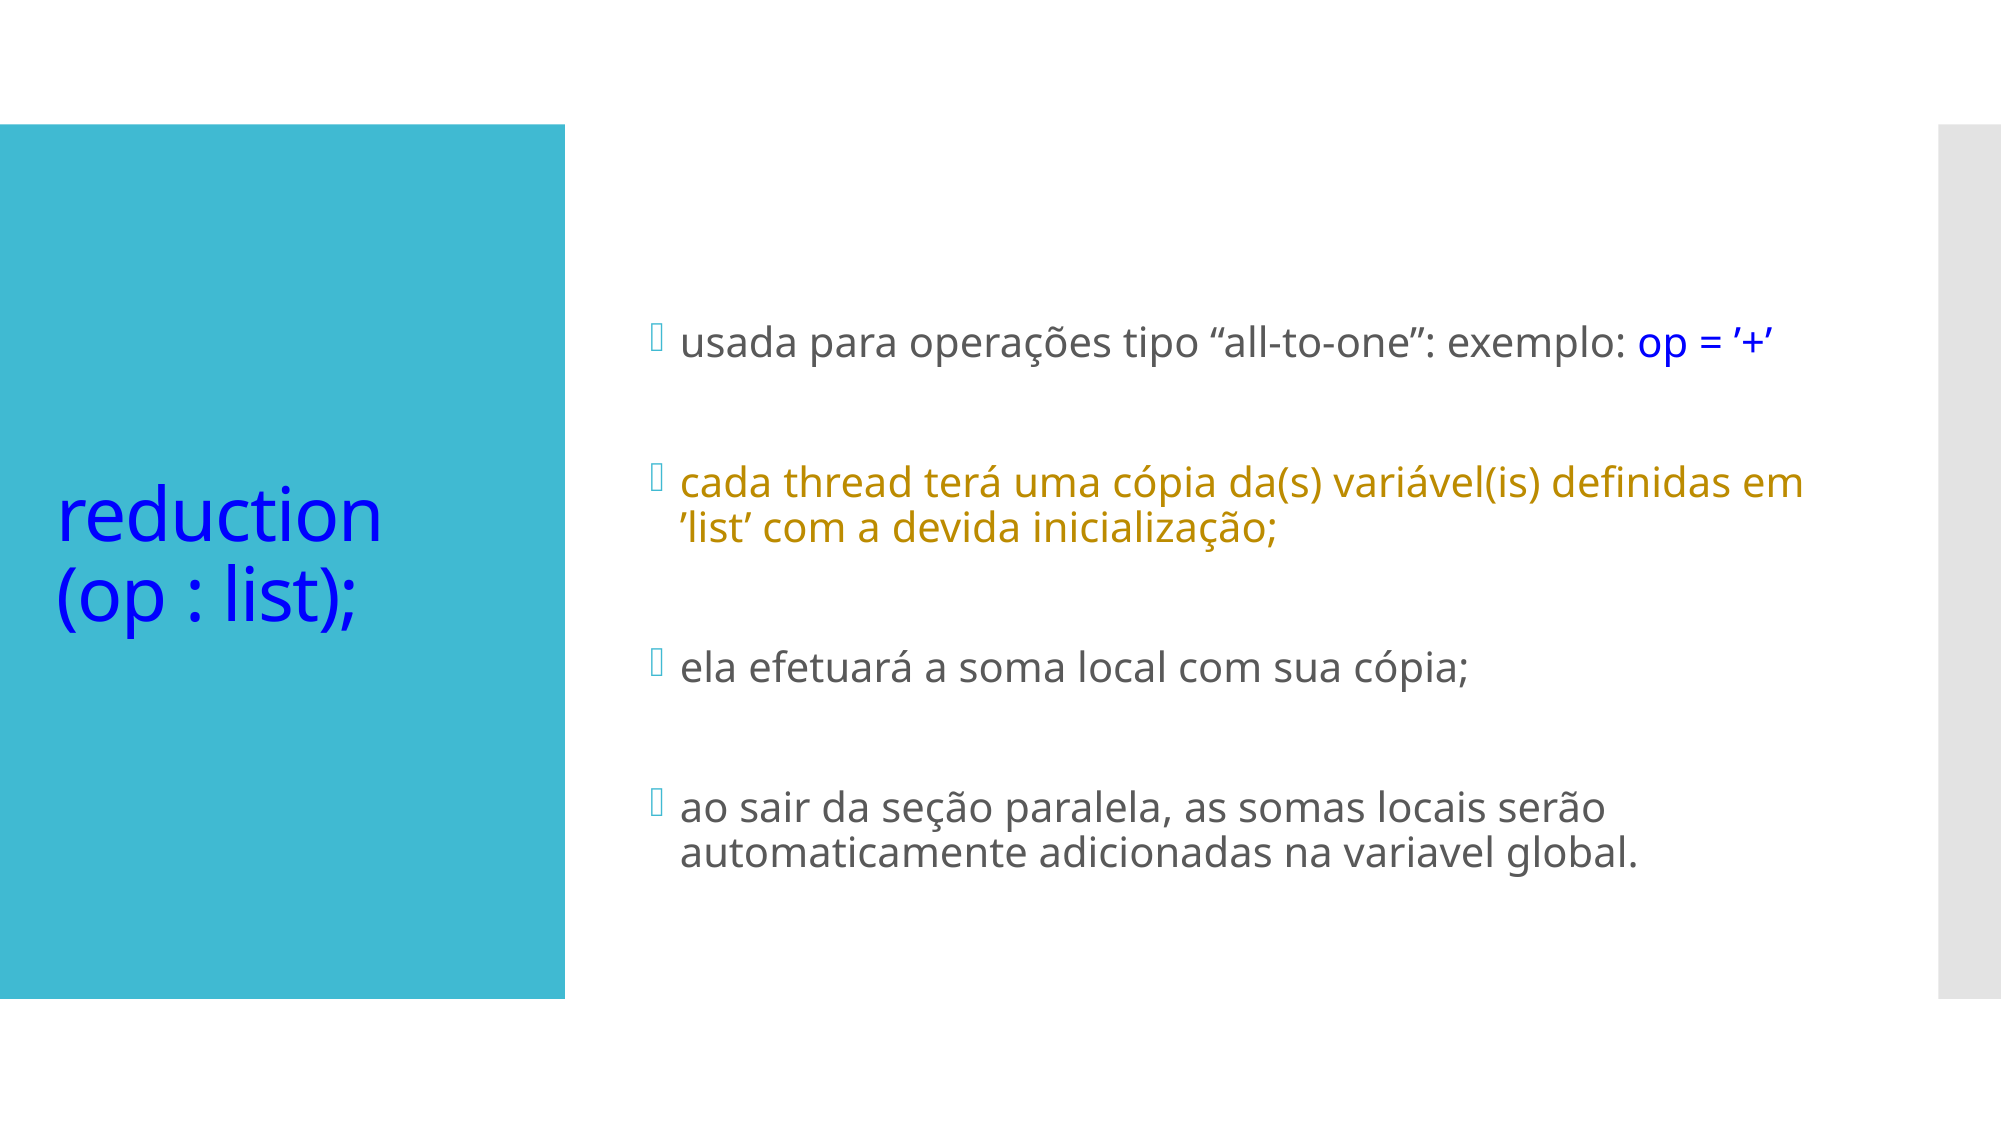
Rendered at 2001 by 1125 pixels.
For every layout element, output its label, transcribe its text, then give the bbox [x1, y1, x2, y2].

list usada para operações tipo “all-to-one”: exemplo: op = ’+’ cada thread terá uma cópia da(s) variável(is) definidas em ’list’ com a devida inicialização; ela efetuará a soma local com sua cópia; ao sair da seção paralela, as somas locais serão automaticamente adicionadas na variavel global. [634, 141, 1835, 982]
title reduction (op : list); [41, 184, 525, 940]
